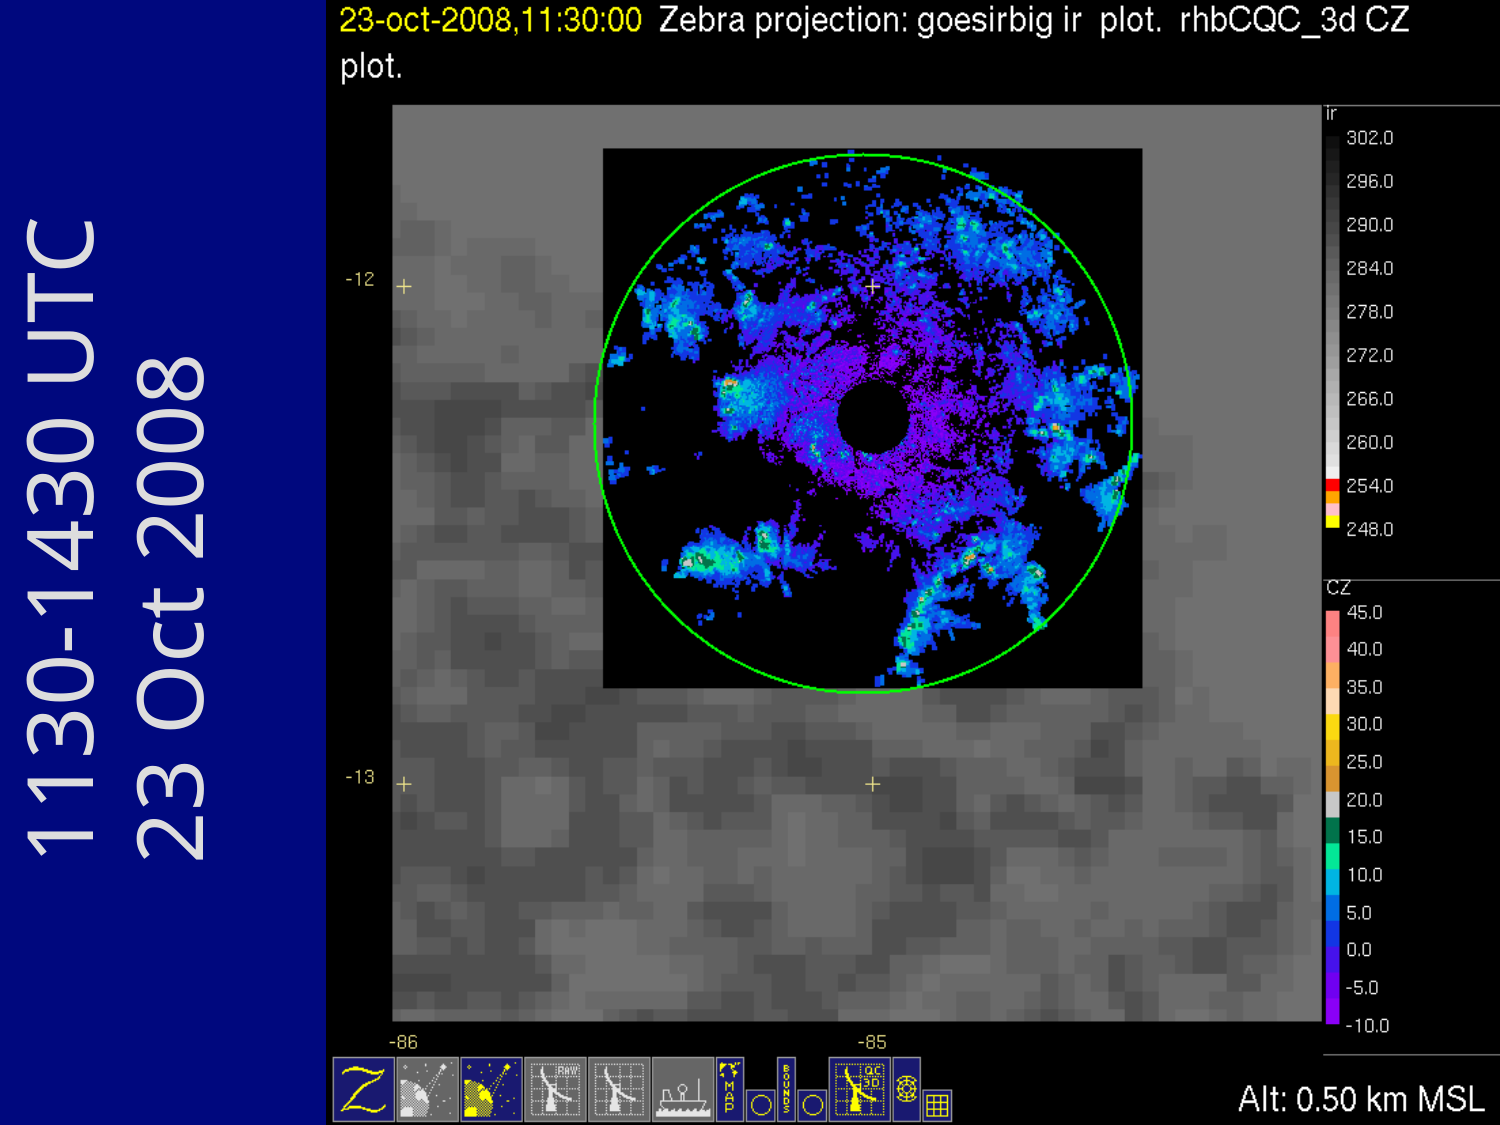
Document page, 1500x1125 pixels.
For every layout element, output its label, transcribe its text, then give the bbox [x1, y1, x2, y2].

text_box 1130-1430 UTC 23 Oct 2008 [0, 201, 229, 879]
picture [325, 0, 1500, 1125]
